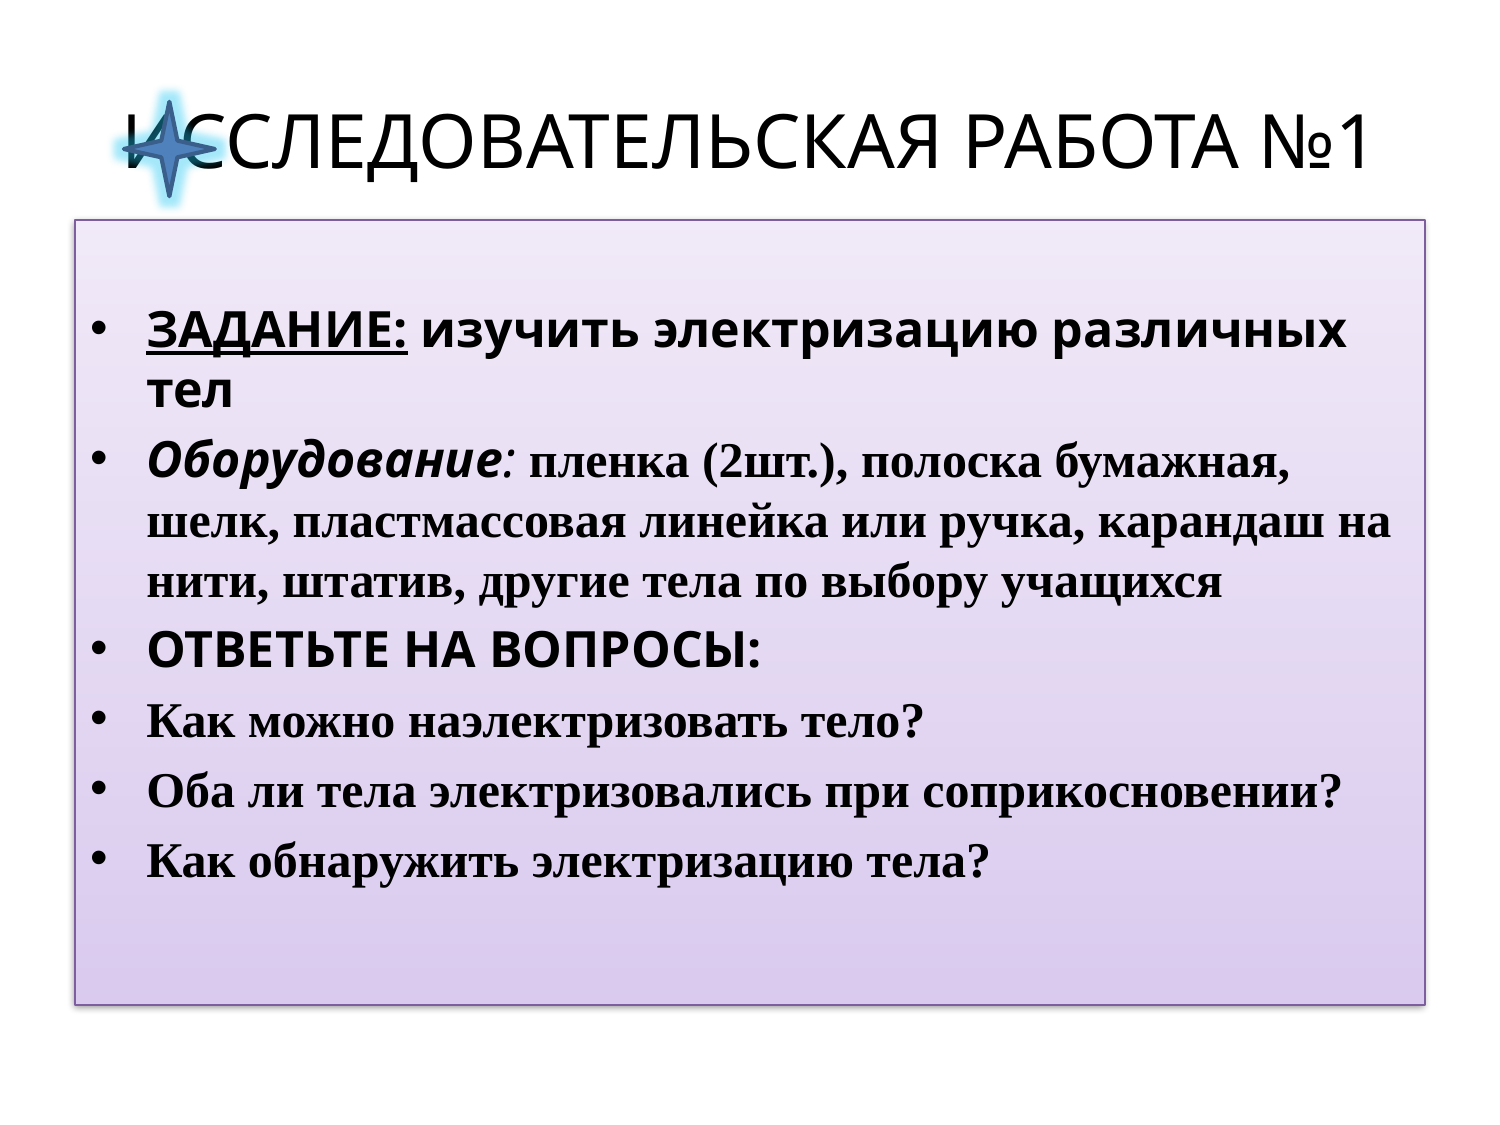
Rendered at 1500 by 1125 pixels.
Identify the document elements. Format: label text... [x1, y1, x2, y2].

text_box [121, 99, 217, 199]
list ЗАДАНИЕ: изучить электризацию различных тел Оборудование: пленка (2шт.), полоска бумажная, шелк, пластмассовая линейка или ручка, карандаш на нити, штатив, другие тела по выбору учащихся ОТВЕТЬТЕ НА ВОПРОСЫ: Как можно наэлектризовать тело? Оба ли тела электризовались при соприкосновении? Как обнаружить электризацию тела? [74, 219, 1426, 1006]
title ИССЛЕДОВАТЕЛЬСКАЯ РАБОТА №1 [75, 45, 1425, 218]
